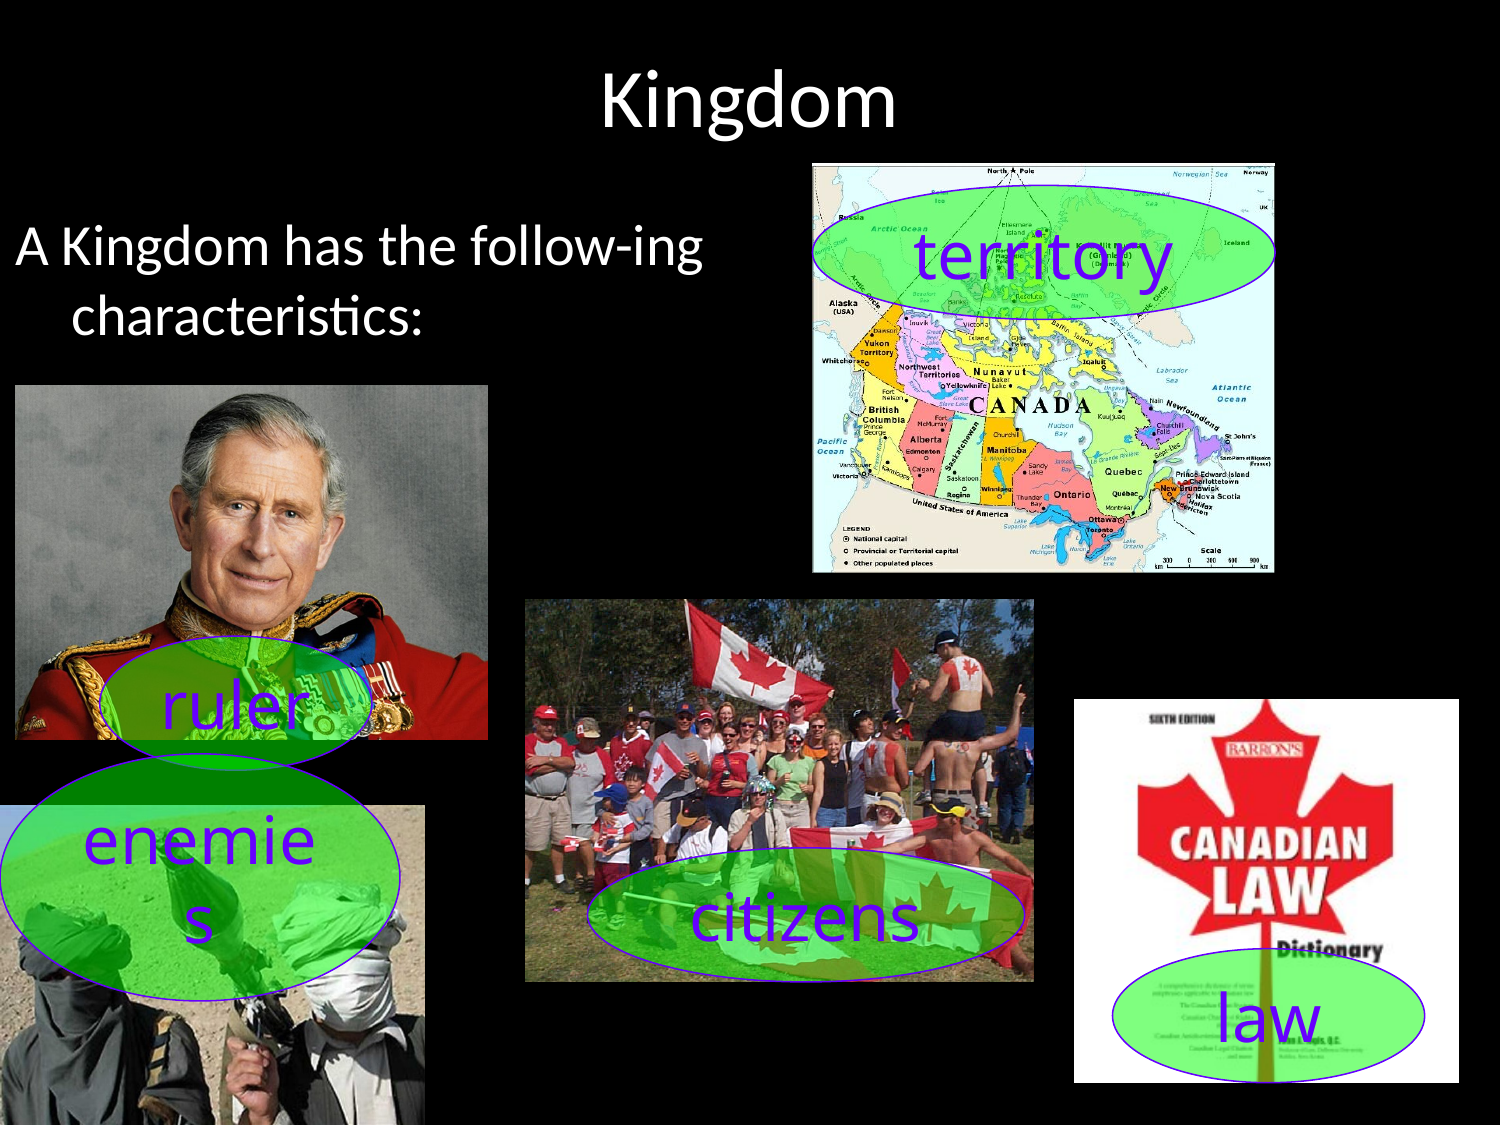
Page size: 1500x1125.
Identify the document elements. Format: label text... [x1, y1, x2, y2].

text_box ruler [122, 740, 350, 766]
picture [1074, 699, 1459, 1084]
picture [524, 599, 1034, 982]
picture [15, 385, 488, 740]
picture [812, 163, 1275, 573]
picture [0, 805, 425, 1125]
text_box enemies [37, 753, 363, 805]
title Kingdom [0, 0, 1500, 188]
list A Kingdom has the follow-ing characteristics: [0, 200, 750, 363]
